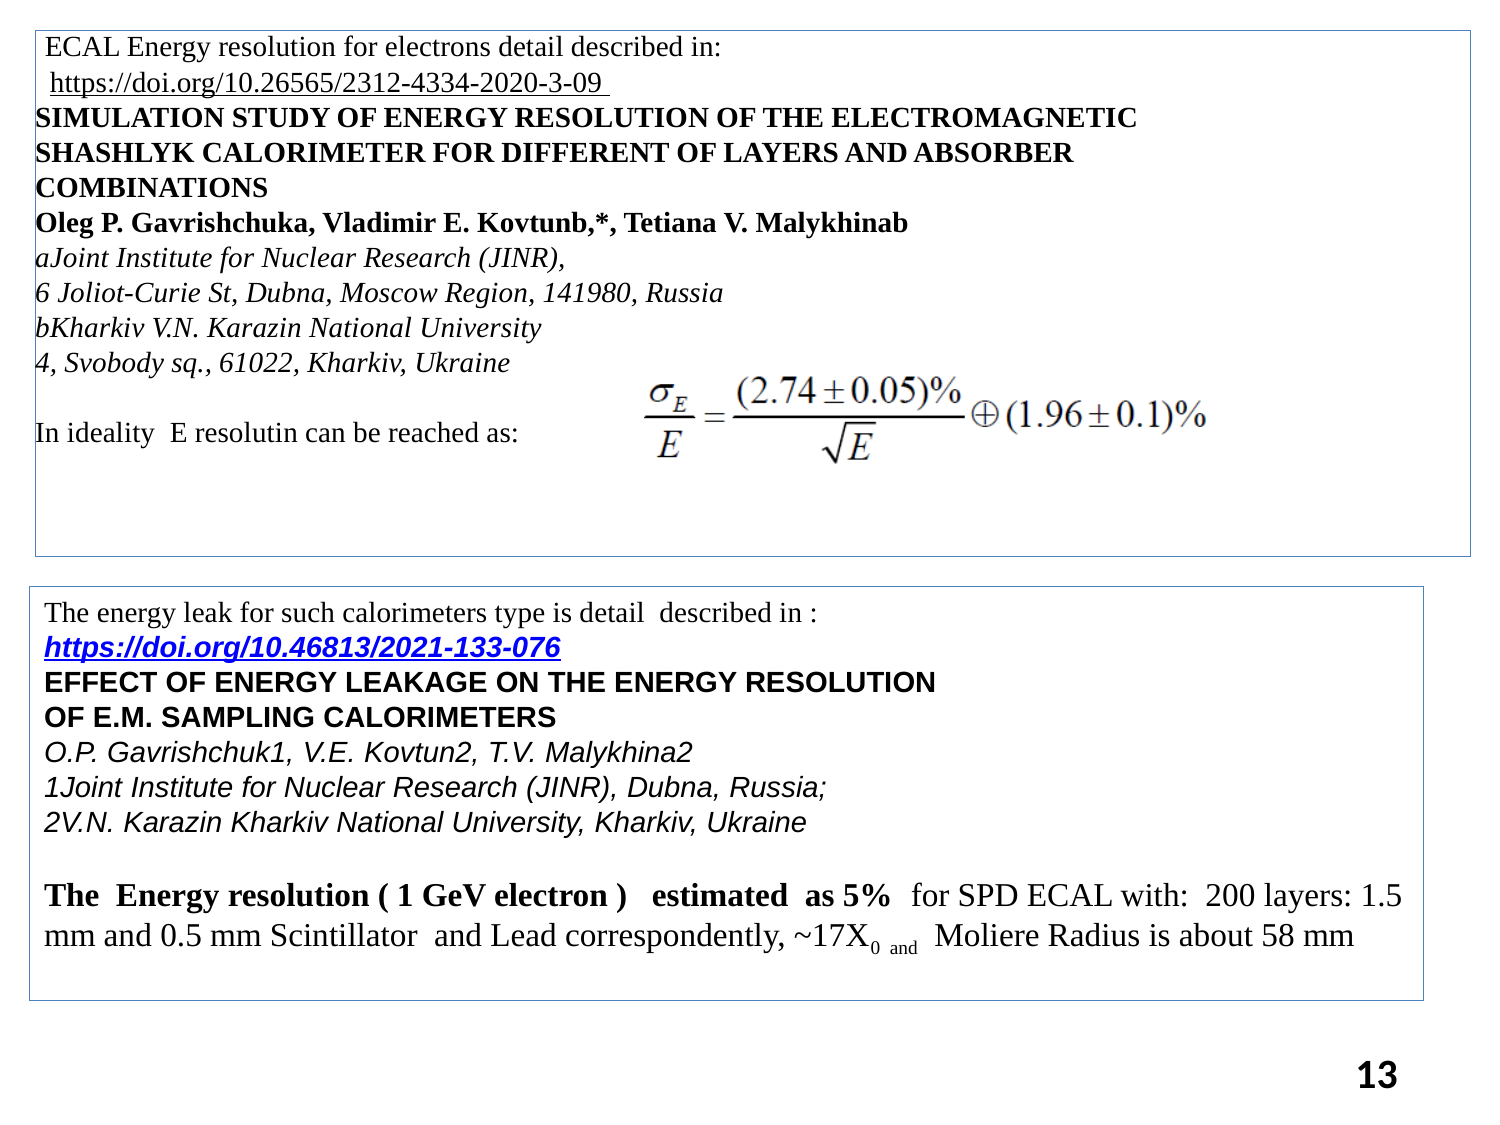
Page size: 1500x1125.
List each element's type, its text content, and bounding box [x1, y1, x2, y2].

picture [607, 349, 1227, 490]
text_box The energy leak for such calorimeters type is detail described in : https://doi.org/10.46813/2021-133-076 EFFECT OF ENERGY LEAKAGE ON THE ENERGY RESOLUTION OF E.M. SAMPLING CALORIMETERS O.P. Gavrishchuk1, V.E. Kovtun2, T.V. Malykhina2 1Joint Institute for Nuclear Research (JINR), Dubna, Russia; 2V.N. Karazin Kharkiv National University, Kharkiv, Ukraine The Energy resolution ( 1 GeV electron ) estimated as 5% for SPD ECAL with: 200 layers: 1.5 mm and 0.5 mm Scintillator and Lead correspondently, ~17X0 and Moliere Radius is about 58 mm [29, 586, 1424, 1001]
title ECAL Energy resolution for electrons detail described in: https://doi.org/10.26565/2312-4334-2020-3-09 SIMULATION STUDY OF ENERGY RESOLUTION OF THE ELECTROMAGNETIC SHASHLYK CALORIMETER FOR DIFFERENT OF LAYERS AND ABSORBER COMBINATIONS Oleg P. Gavrishchuka, Vladimir E. Kovtunb,*, Tetiana V. Malykhinab aJoint Institute for Nuclear Research (JINR), 6 Joliot-Curie St, Dubna, Moscow Region, 141980, Russia bKharkiv V.N. Karazin National University 4, Svobody sq., 61022, Kharkiv, Ukraine In ideality E resolutin can be reached as: [35, 30, 1471, 557]
text_box 13 [1328, 1042, 1425, 1102]
